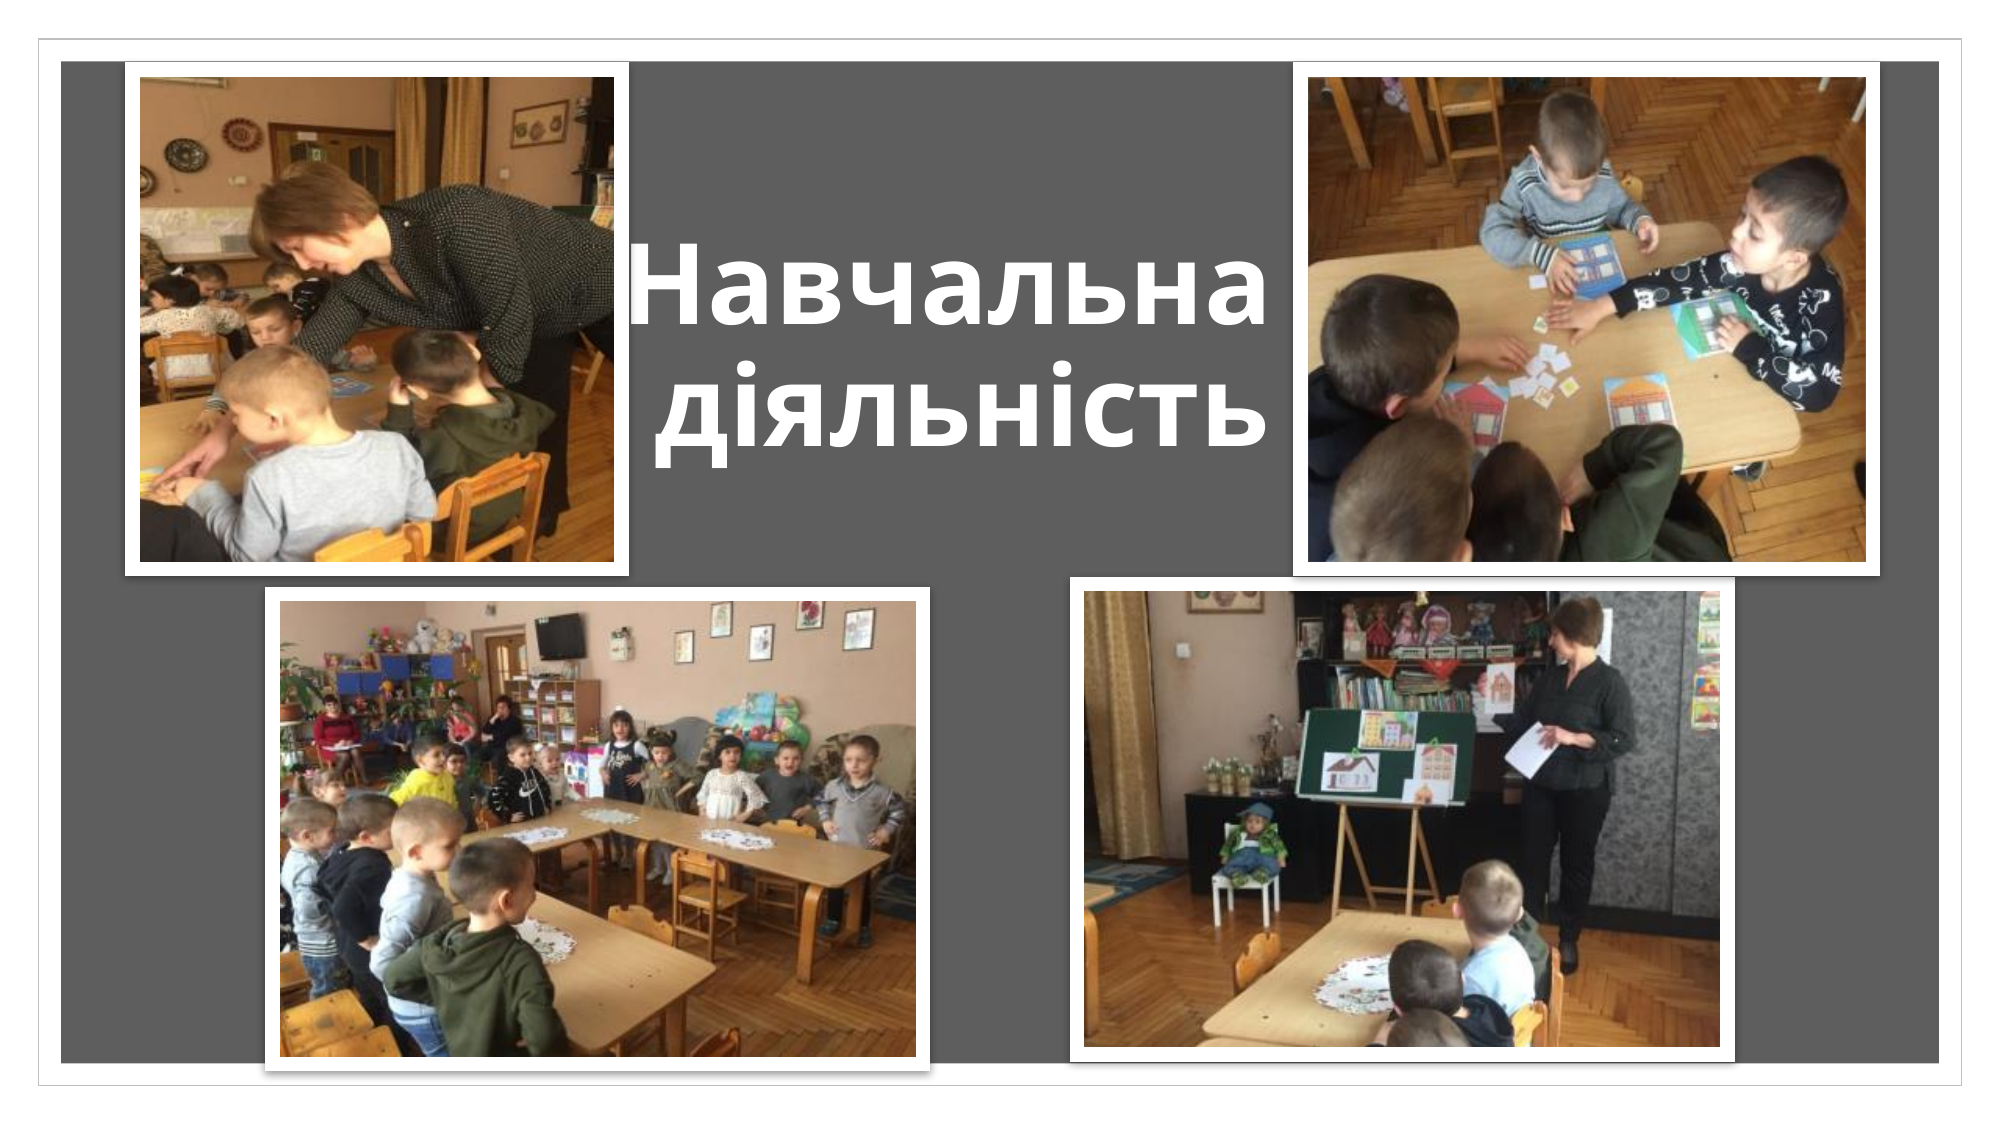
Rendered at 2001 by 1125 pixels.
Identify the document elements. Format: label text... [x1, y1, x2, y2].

picture [1084, 40, 1865, 1048]
picture [139, 76, 615, 562]
picture [279, 601, 916, 1057]
title Навчальна діяльність [635, 191, 1288, 507]
